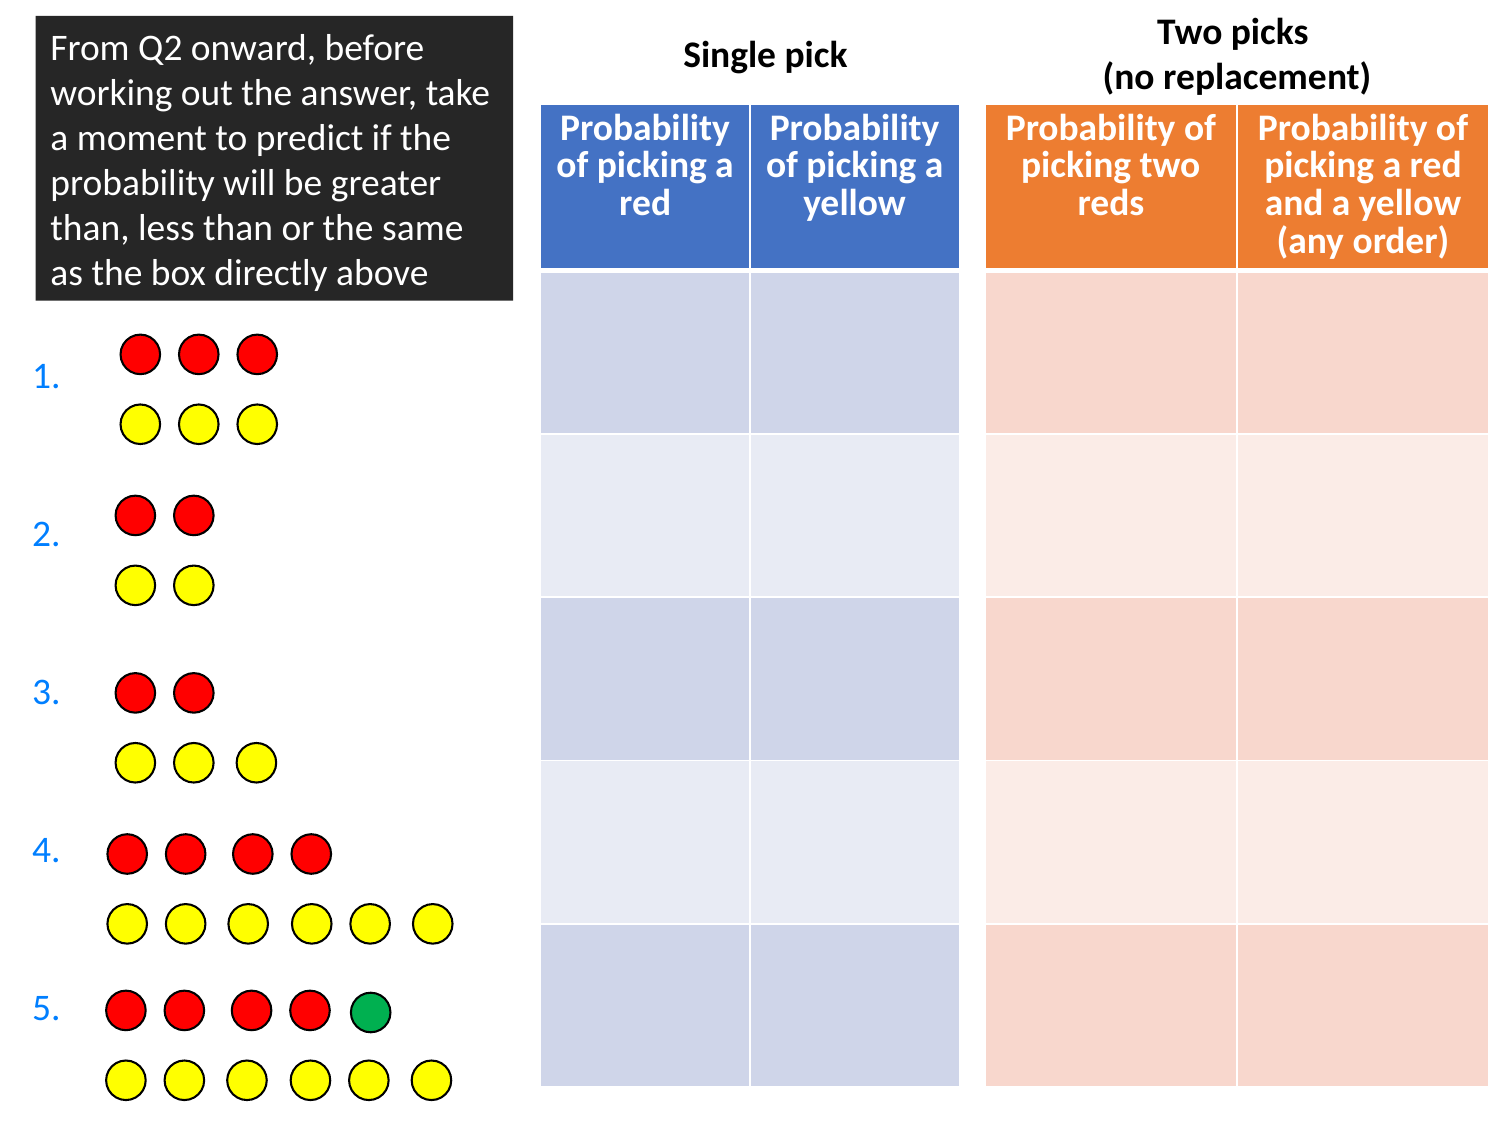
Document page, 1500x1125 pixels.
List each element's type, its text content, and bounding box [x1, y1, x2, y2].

text_box [164, 903, 207, 945]
table_cell [986, 598, 1236, 760]
text_box [114, 672, 157, 714]
text_box Single pick [604, 22, 927, 83]
text_box [411, 903, 454, 945]
text_box Two picks (no replacement) [1076, 0, 1398, 105]
table_cell [751, 435, 959, 596]
text_box [231, 833, 274, 875]
table_cell [541, 925, 749, 1086]
table_header Probability of picking a red [541, 105, 749, 268]
text_box 1. [10, 343, 82, 404]
table_cell [541, 435, 749, 596]
table_cell [986, 925, 1236, 1086]
text_box [235, 741, 278, 784]
text_box [114, 494, 157, 537]
text_box [106, 833, 149, 875]
text_box [289, 1059, 332, 1102]
table_cell [751, 925, 959, 1086]
table_cell [541, 761, 749, 923]
table_cell [1238, 925, 1488, 1086]
text_box 5. [10, 975, 82, 1036]
text_box From Q2 onward, before working out the answer, take a moment to predict if the probability will be greater than, less than or the same as the box directly above [35, 15, 514, 301]
table_cell [1238, 761, 1488, 923]
text_box [226, 1059, 268, 1102]
table_header Probability of picking two reds [986, 105, 1236, 268]
text_box [114, 564, 157, 607]
text_box [163, 1059, 206, 1102]
text_box [119, 333, 162, 376]
text_box [230, 989, 273, 1032]
table_cell [751, 761, 959, 923]
text_box [163, 989, 206, 1032]
table_cell [1238, 598, 1488, 760]
text_box [236, 403, 279, 446]
table_cell [541, 273, 749, 433]
table_cell [986, 761, 1236, 923]
text_box [105, 989, 147, 1032]
text_box [106, 903, 149, 945]
text_box [172, 564, 215, 607]
text_box [348, 1059, 390, 1102]
table_cell [751, 598, 959, 760]
text_box [236, 333, 279, 376]
text_box [290, 903, 333, 945]
text_box [119, 403, 162, 446]
text_box [172, 672, 215, 714]
text_box 3. [10, 659, 82, 720]
table_cell [1238, 273, 1488, 433]
text_box [164, 833, 207, 875]
text_box [349, 991, 392, 1034]
table_cell [541, 598, 749, 760]
table_header Probability of picking a yellow [751, 105, 959, 268]
table_cell [986, 435, 1236, 596]
text_box 2. [10, 501, 82, 562]
text_box [177, 403, 220, 446]
table_cell [1238, 435, 1488, 596]
table_cell [986, 273, 1236, 433]
text_box [410, 1059, 453, 1102]
text_box [349, 903, 391, 945]
text_box [227, 903, 270, 945]
text_box [172, 494, 215, 537]
text_box [114, 741, 157, 784]
table_header Probability of picking a red and a yellow (any order) [1238, 105, 1488, 268]
text_box 4. [10, 817, 82, 878]
text_box [105, 1059, 147, 1102]
text_box [290, 833, 333, 875]
text_box [177, 333, 220, 376]
text_box [172, 741, 215, 784]
text_box [289, 989, 331, 1032]
table_cell [751, 273, 959, 433]
